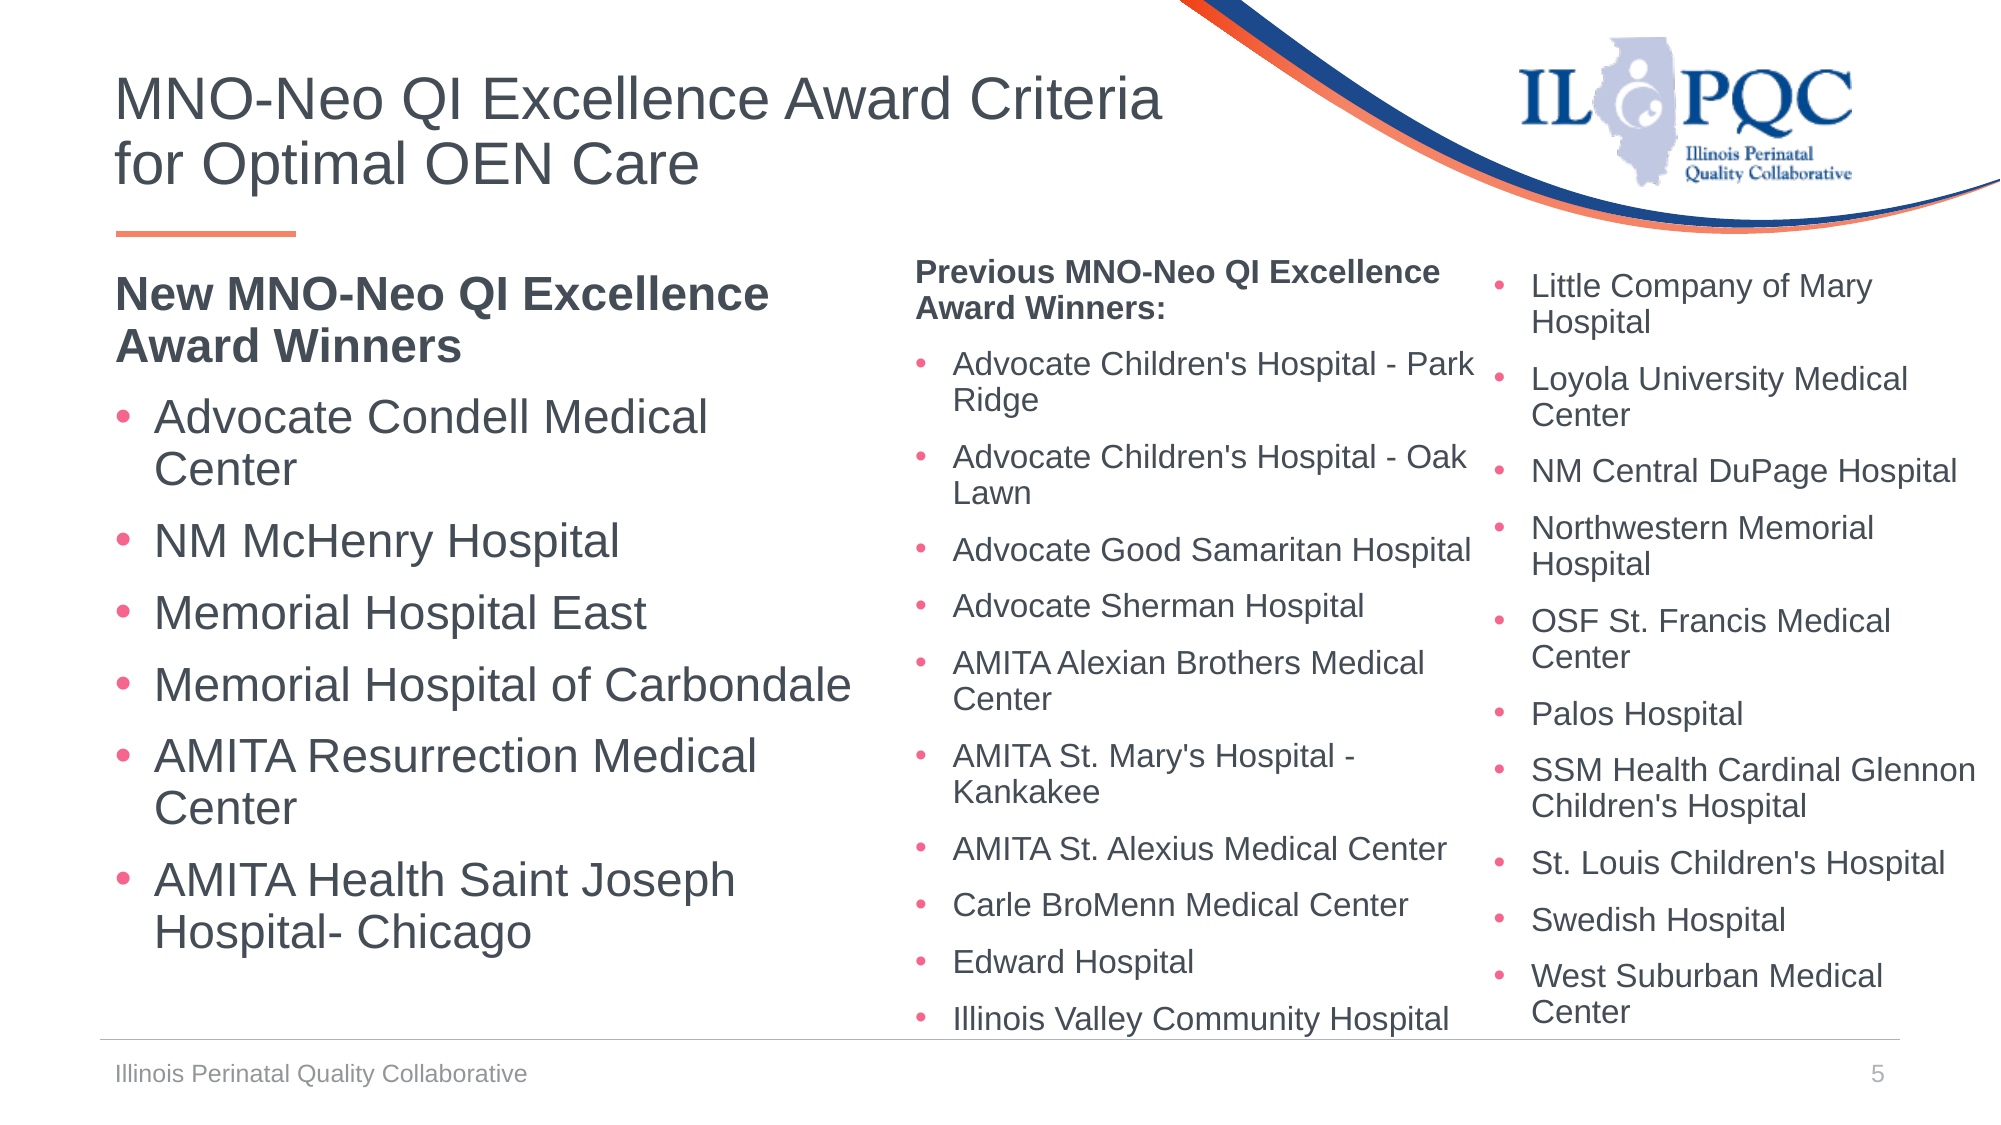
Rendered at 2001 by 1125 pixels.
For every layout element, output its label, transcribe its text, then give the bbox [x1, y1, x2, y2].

footer Illinois Perinatal Quality Collaborative [99, 1042, 775, 1103]
list New MNO-Neo QI Excellence Award Winners Advocate Condell Medical Center NM McHenry Hospital Memorial Hospital East Memorial Hospital of Carbondale AMITA Resurrection Medical Center AMITA Health Saint Joseph Hospital- Chicago [99, 261, 872, 976]
slide_number 5 [1449, 1042, 1900, 1103]
picture [1519, 37, 1852, 187]
title MNO-Neo QI Excellence Award Criteria for Optimal OEN Care [99, 59, 1255, 278]
text_box Little Company of Mary Hospital Loyola University Medical Center NM Central DuPage Hospital Northwestern Memorial Hospital OSF St. Francis Medical Center Palos Hospital SSM Health Cardinal Glennon Children's Hospital St. Louis Children's Hospital Swedish Hospital West Suburban Medical Center [1478, 261, 2000, 1039]
text_box Previous MNO-Neo QI Excellence Award Winners: Advocate Children's Hospital - Park Ridge Advocate Children's Hospital - Oak Lawn Advocate Good Samaritan Hospital Advocate Sherman Hospital AMITA Alexian Brothers Medical Center AMITA St. Mary's Hospital - Kankakee AMITA St. Alexius Medical Center Carle BroMenn Medical Center Edward Hospital Illinois Valley Community Hospital [899, 247, 1508, 961]
